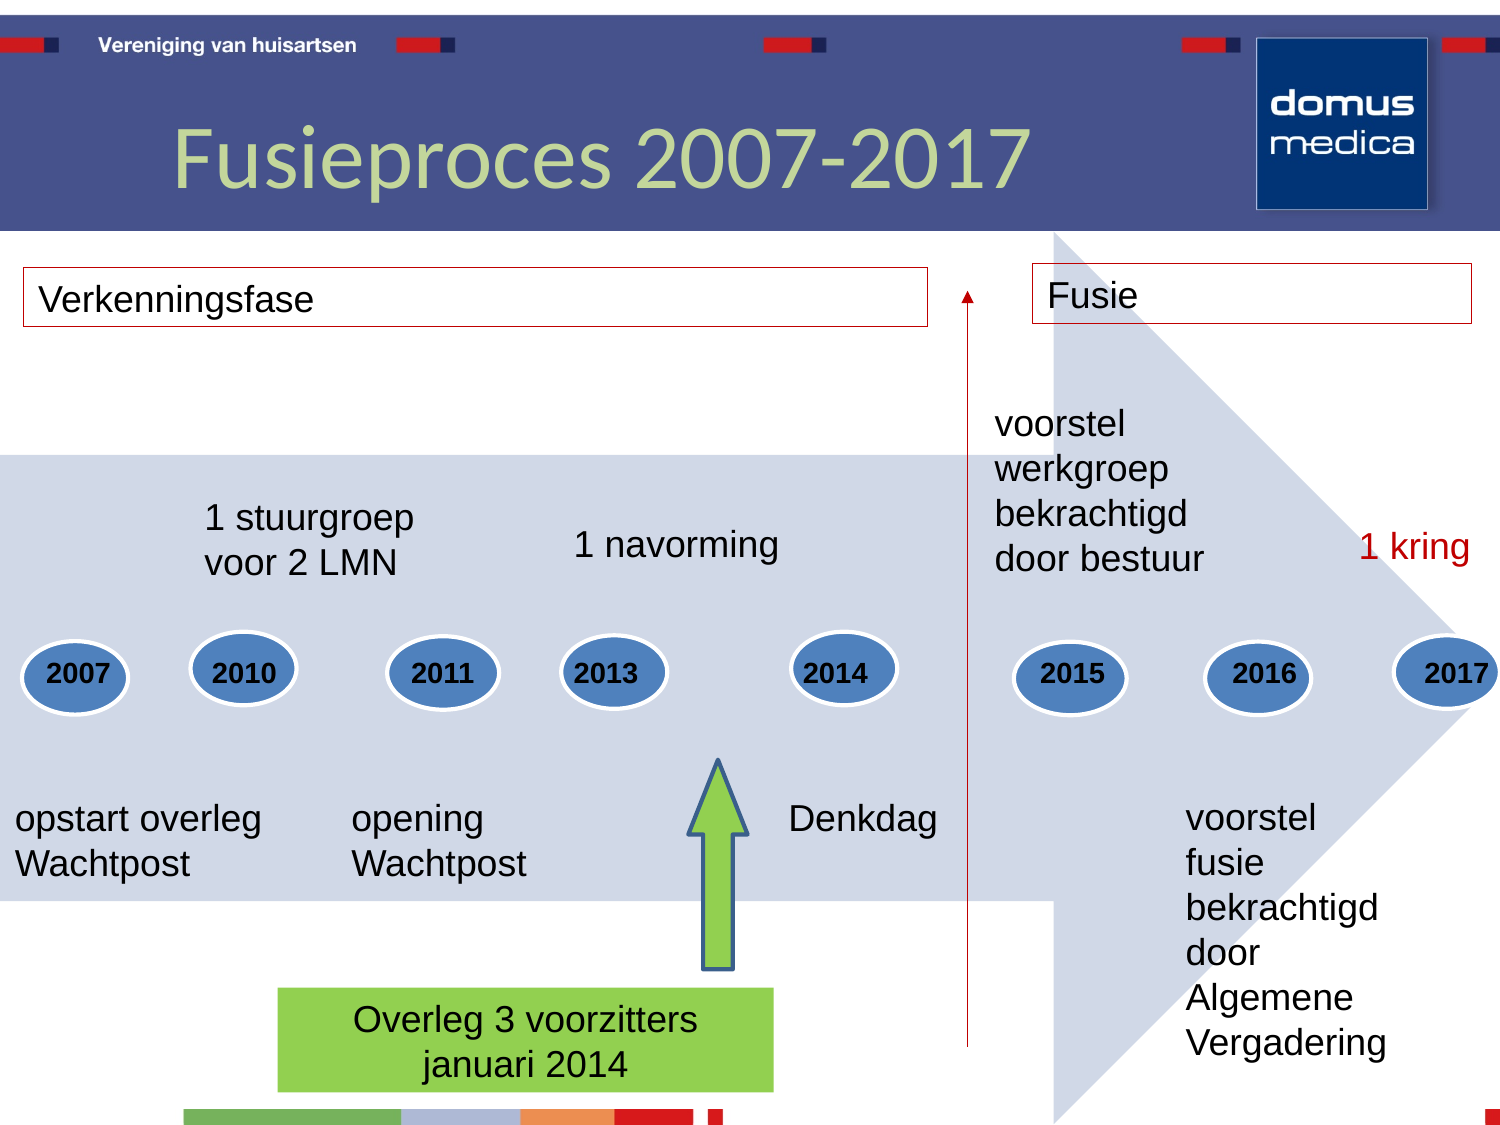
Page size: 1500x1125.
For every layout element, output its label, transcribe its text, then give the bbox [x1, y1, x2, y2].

picture [0, 0, 1500, 231]
title Fusieproces 2007-2017 [23, 58, 1184, 231]
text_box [0, 231, 1500, 1125]
